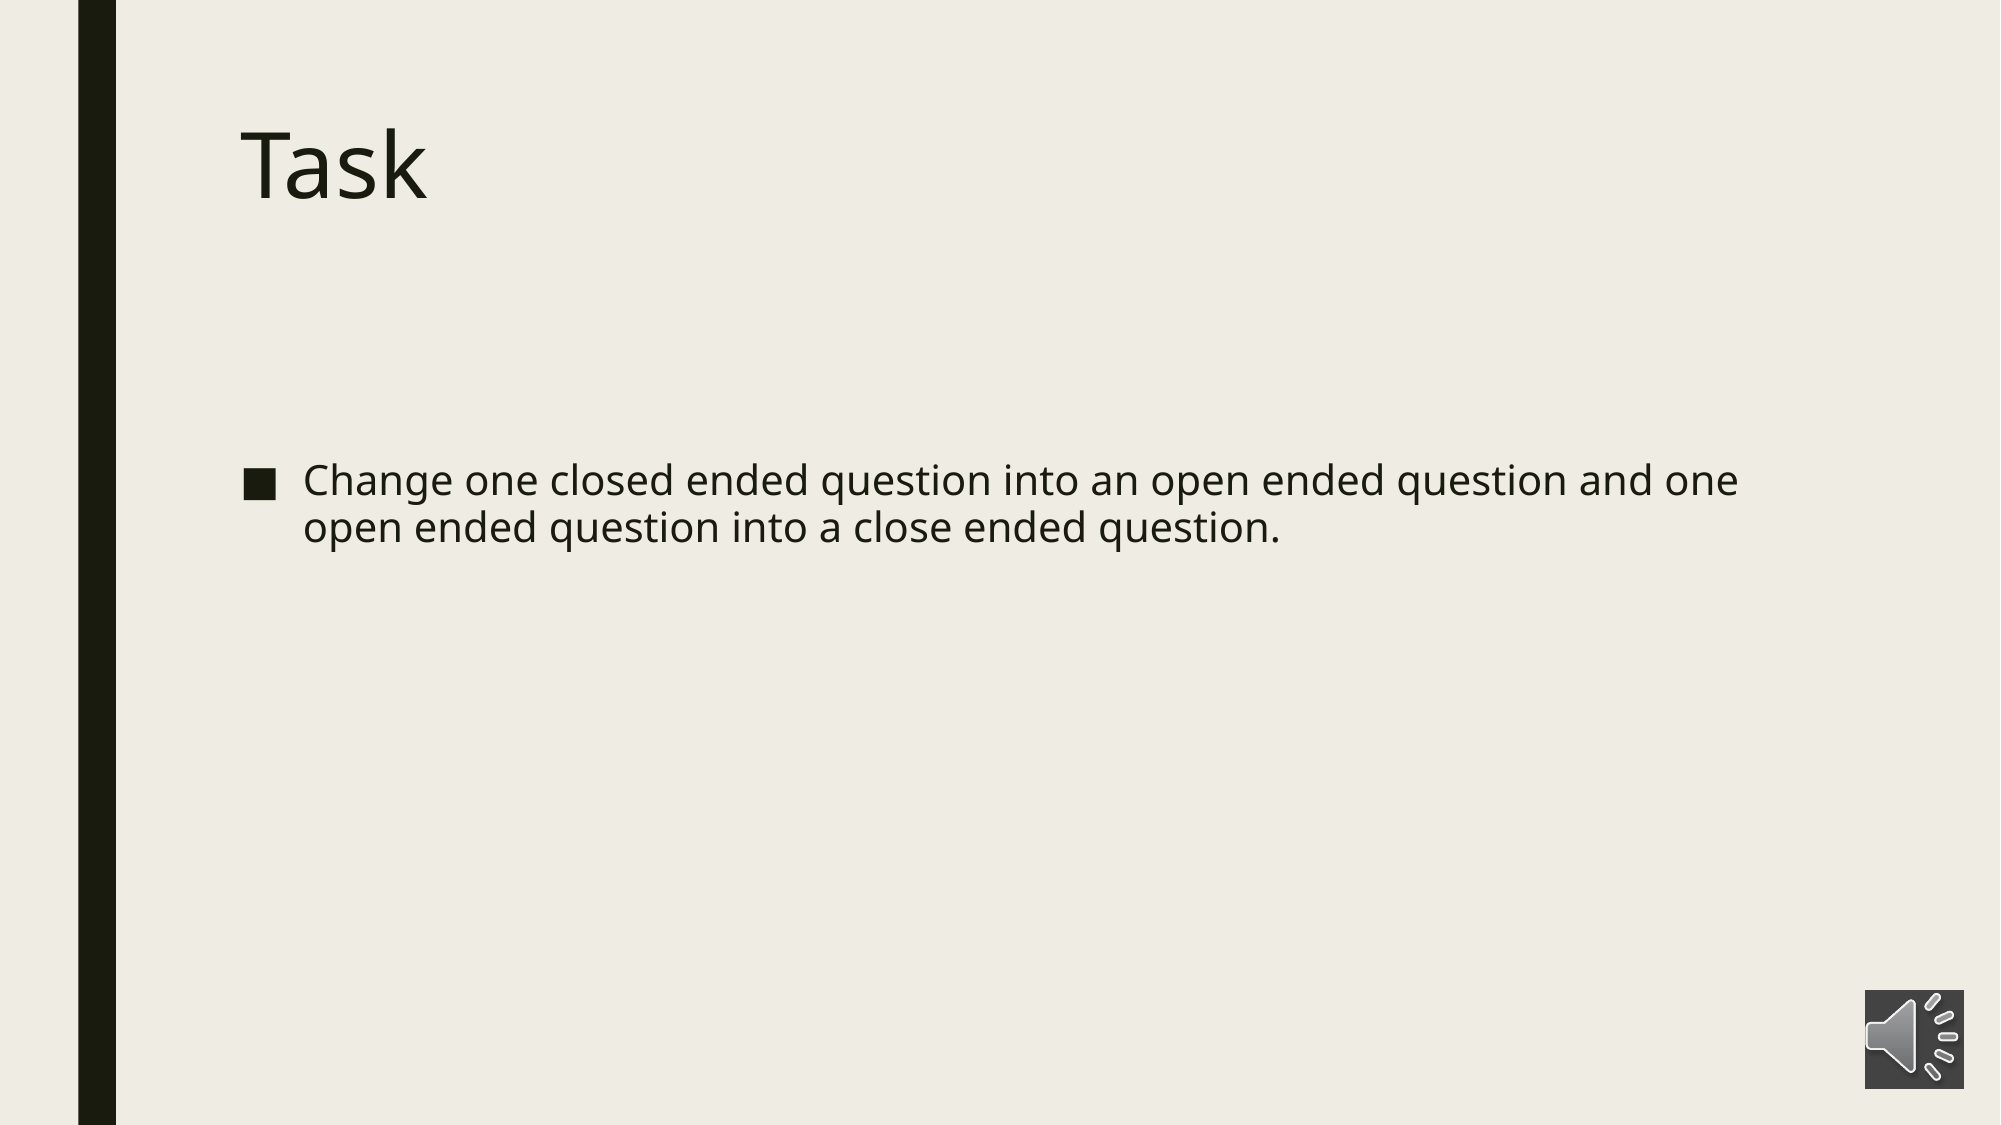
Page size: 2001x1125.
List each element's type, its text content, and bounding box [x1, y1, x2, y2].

title Task [225, 112, 1800, 357]
list Change one closed ended question into an open ended question and one open ended question into a close ended question. [225, 375, 1800, 963]
picture [1864, 989, 1965, 1090]
